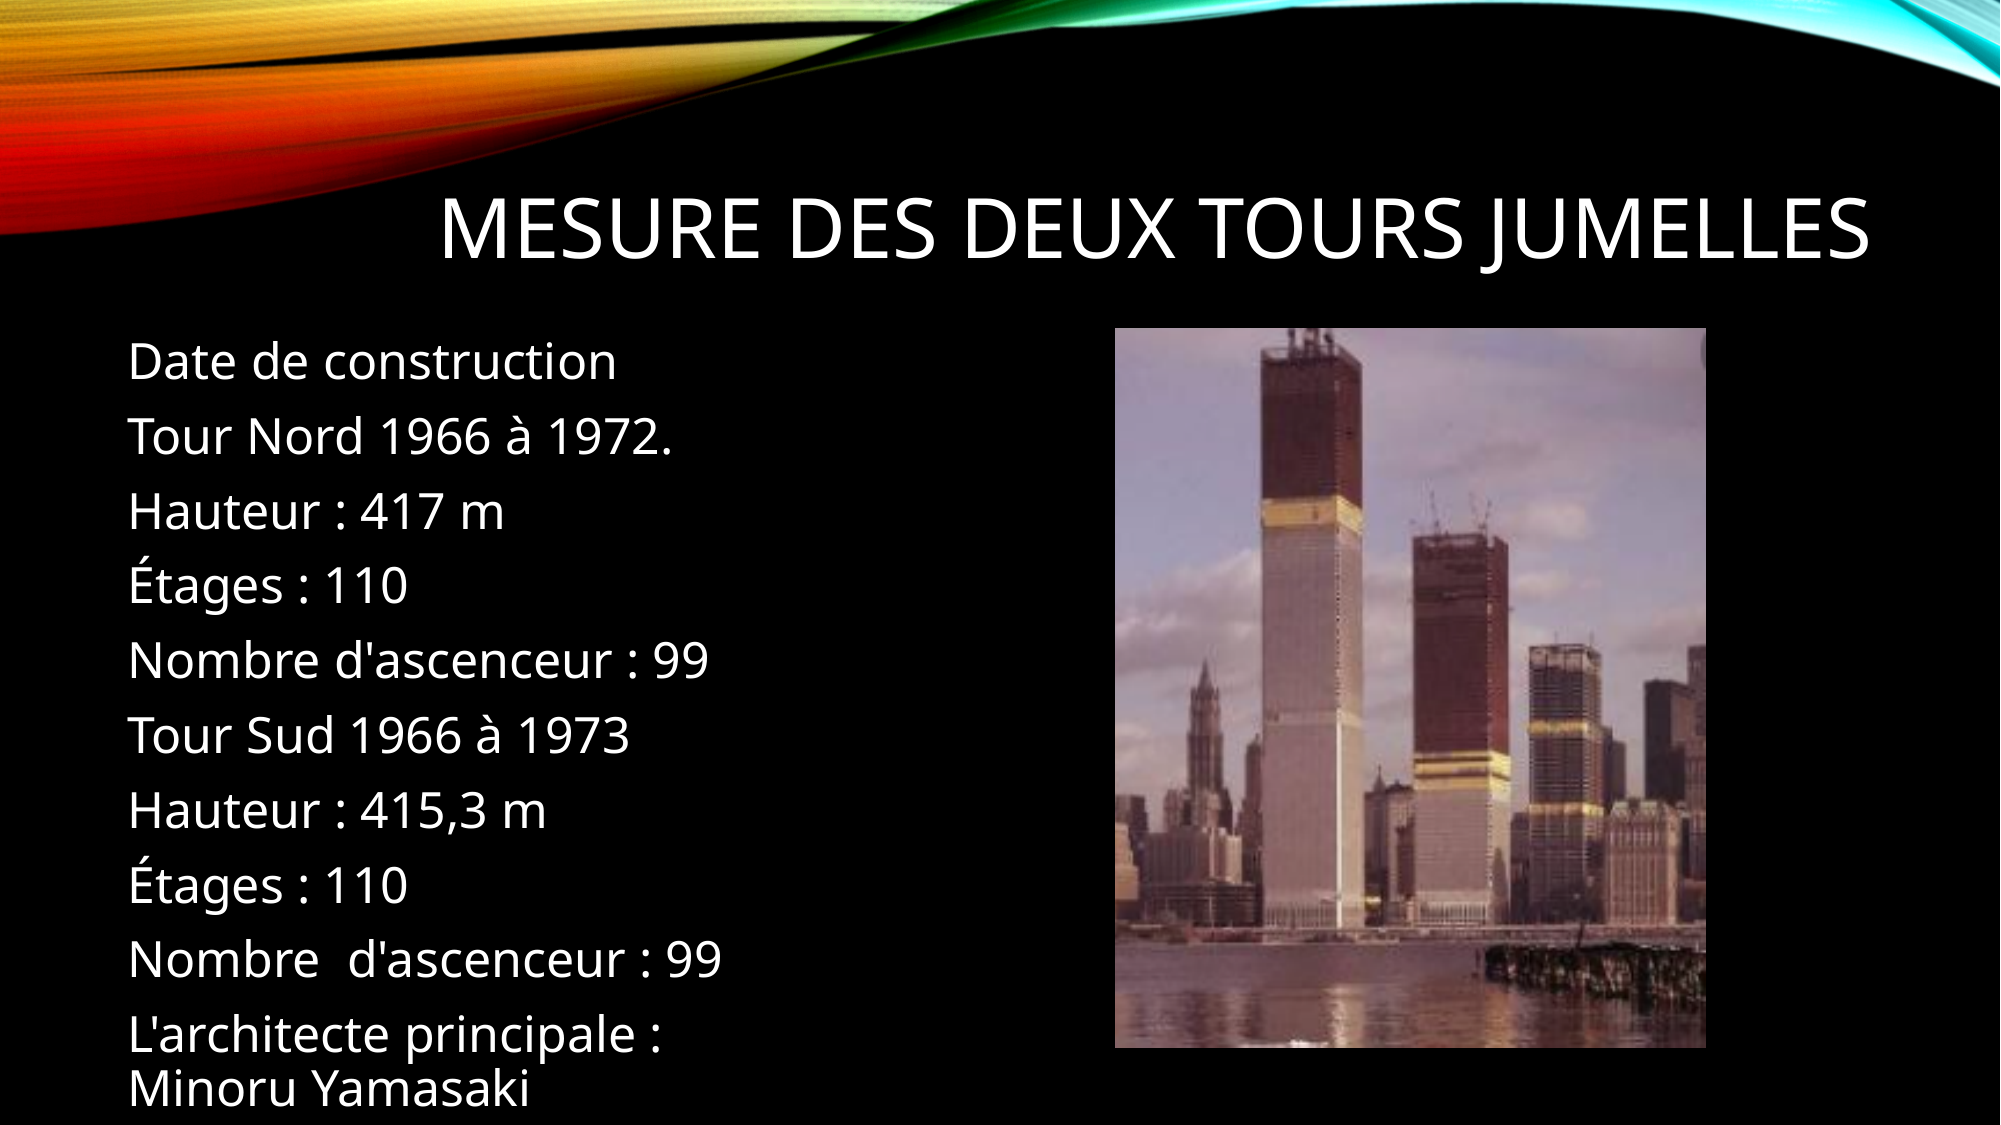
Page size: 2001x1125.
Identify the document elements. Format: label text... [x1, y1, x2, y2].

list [1115, 327, 1706, 1049]
picture [0, 0, 2000, 237]
title Mesure des deux tours jumelles [168, 125, 1888, 338]
list Date de construction Tour Nord 1966 à 1972. Hauteur : 417 m Étages : 110 Nombre d'ascenceur : 99 Tour Sud 1966 à 1973 Hauteur : 415,3 m Étages : 110 Nombre d'ascenceur : 99 L'architecte principale : Minoru Yamasaki [112, 328, 988, 1125]
